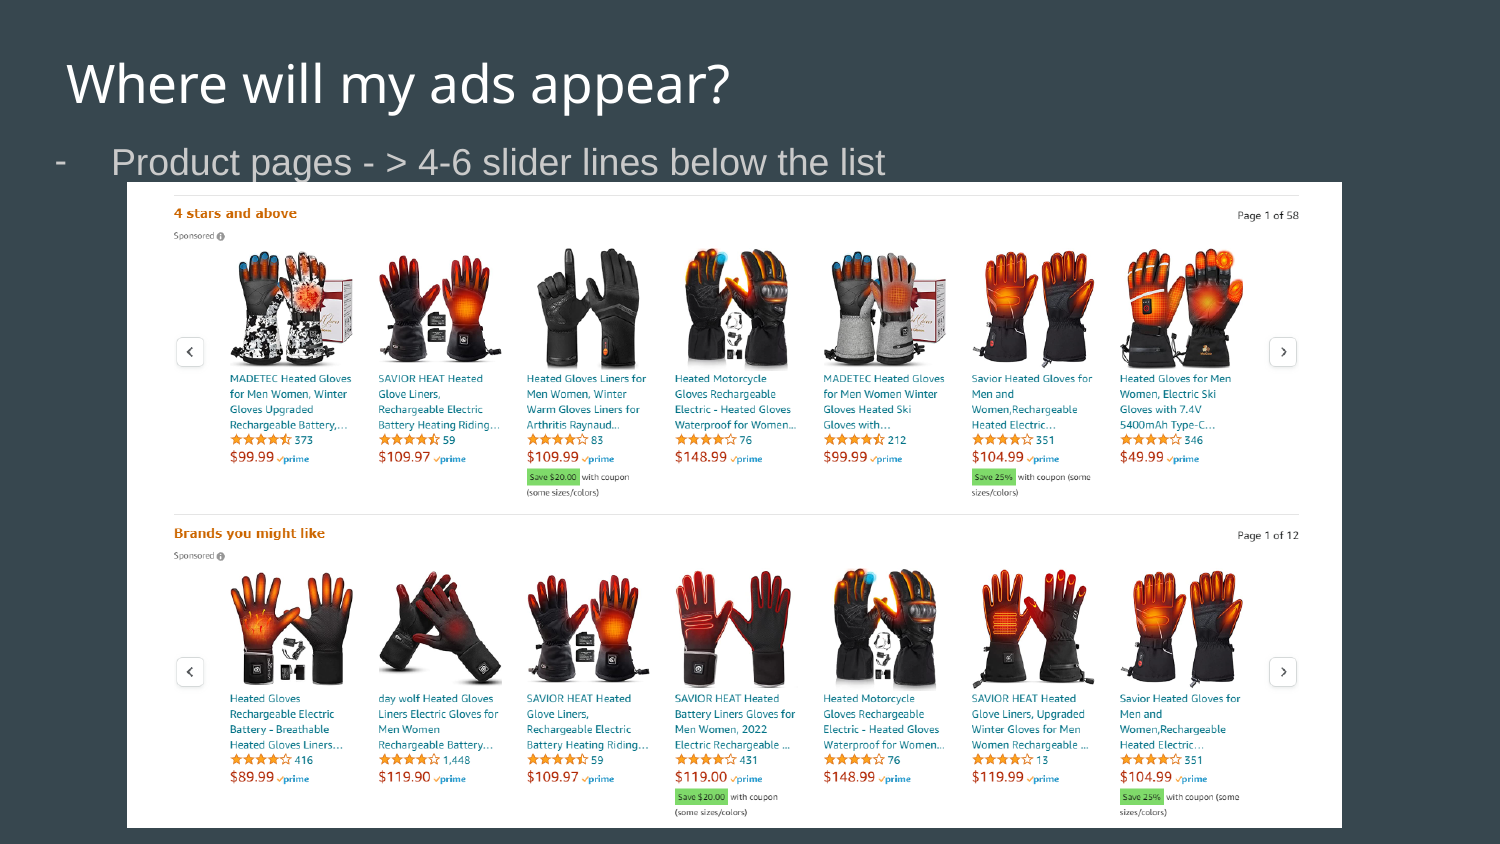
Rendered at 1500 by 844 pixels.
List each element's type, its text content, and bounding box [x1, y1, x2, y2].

picture [127, 182, 1343, 829]
title Where will my ads appear? [51, 35, 1449, 116]
list Product pages - > 4-6 slider lines below the list [20, 116, 1449, 680]
